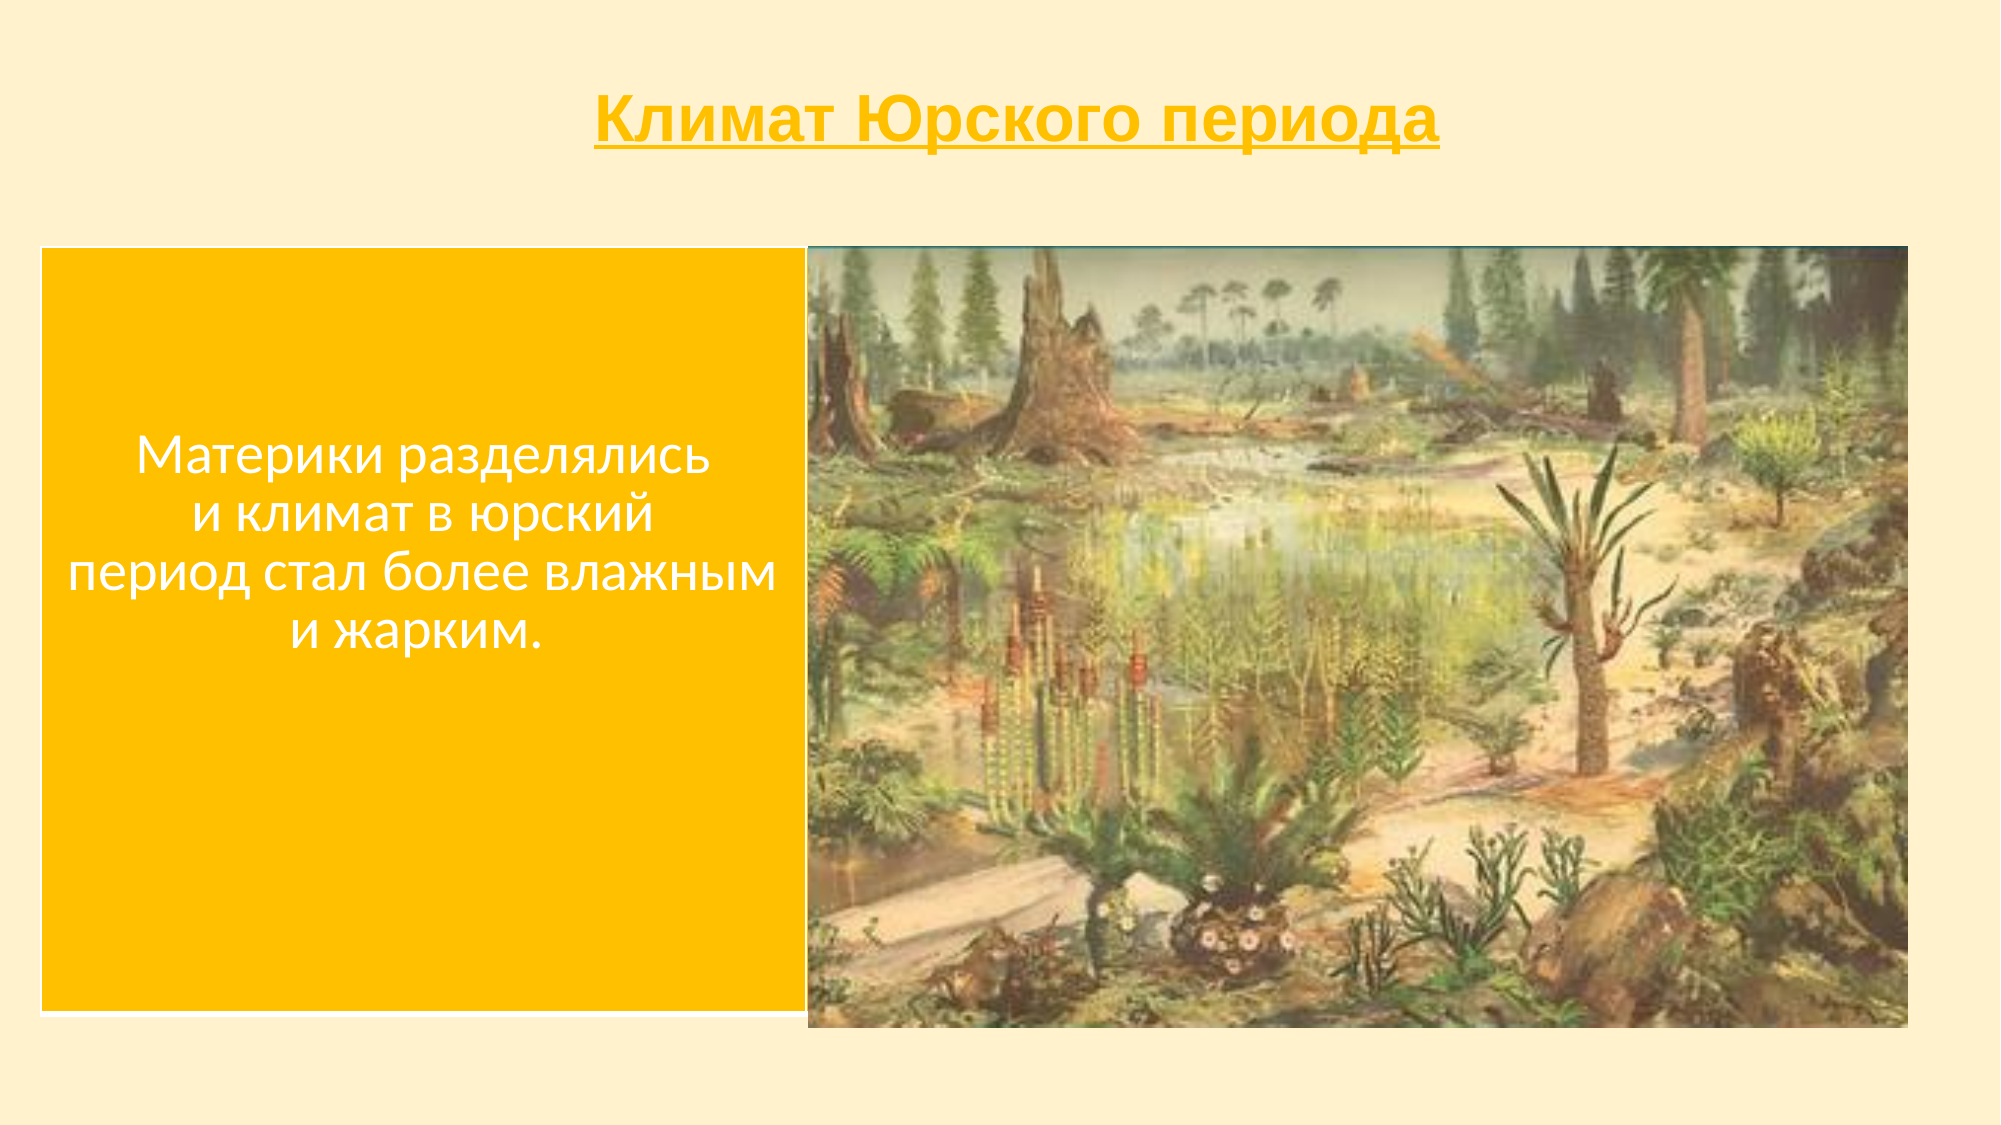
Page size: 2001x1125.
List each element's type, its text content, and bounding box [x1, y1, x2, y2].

table_header Материки разделялись и климат в юрский период стал более влажным и жарким. [42, 248, 805, 1011]
text_box Климат Юрского периода [78, 67, 1956, 162]
picture [808, 246, 1908, 1028]
